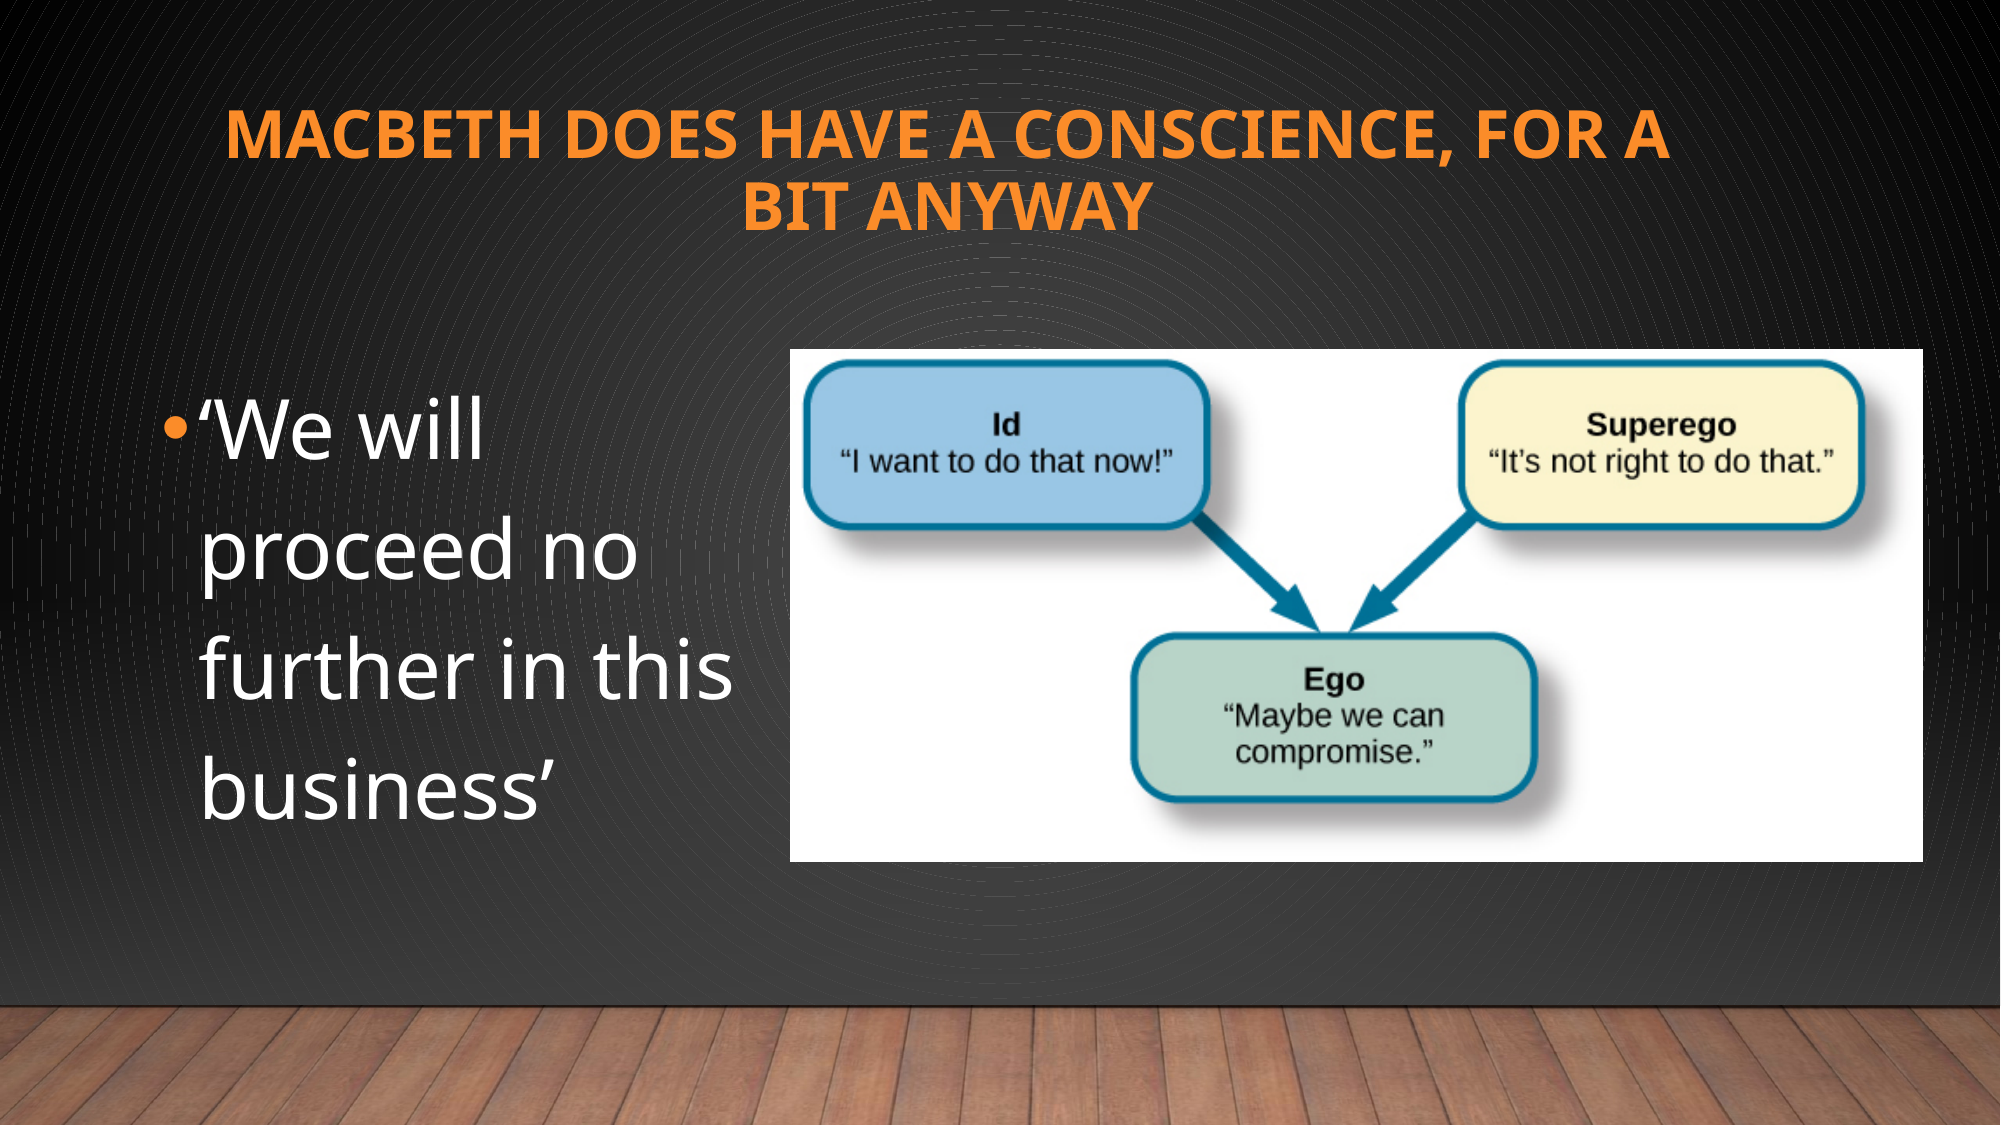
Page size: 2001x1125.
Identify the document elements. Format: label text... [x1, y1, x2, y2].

picture [790, 348, 1923, 862]
picture [0, 1005, 2000, 1125]
title Macbeth does have a conscience, for a bit anyway [185, 87, 1710, 260]
list ‘We will proceed no further in this business’ [146, 349, 814, 916]
